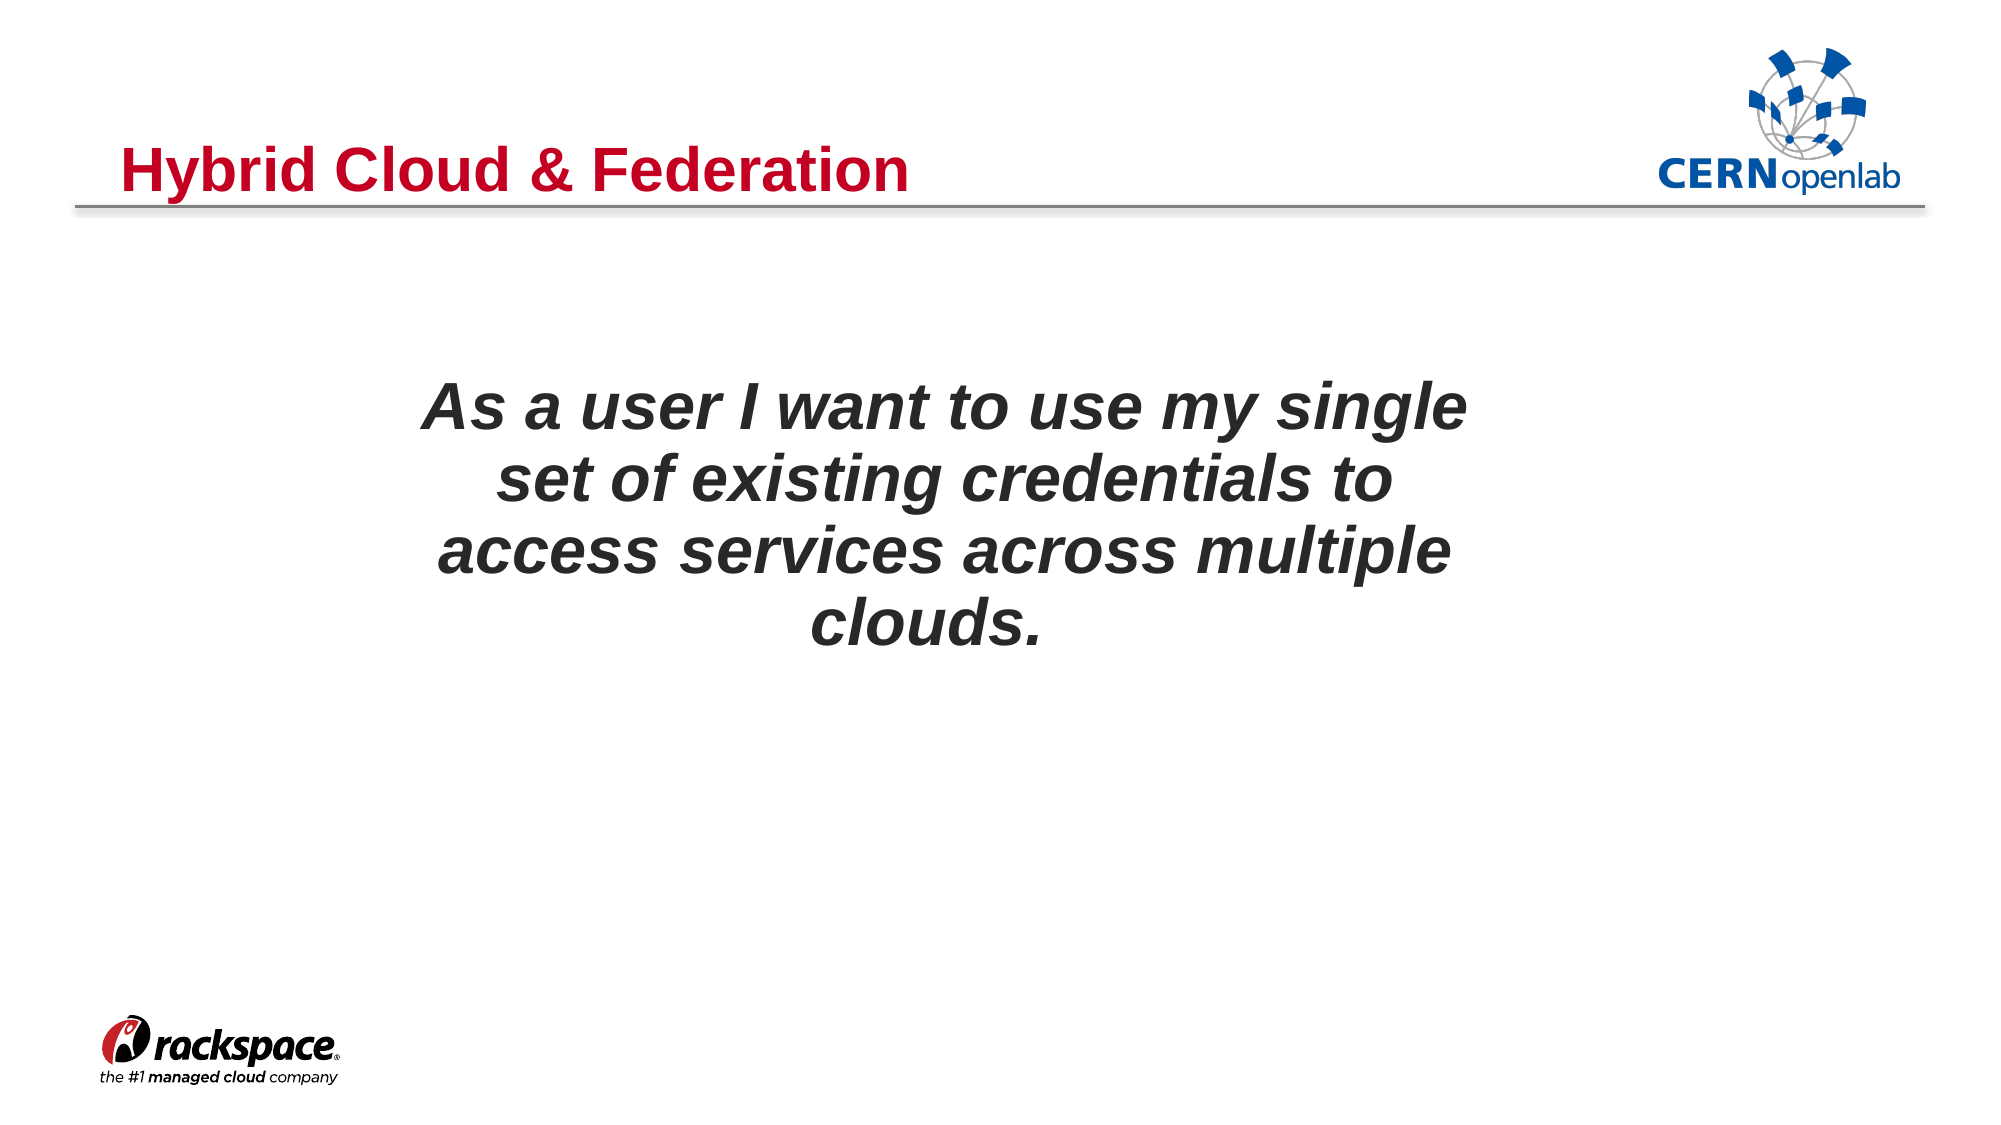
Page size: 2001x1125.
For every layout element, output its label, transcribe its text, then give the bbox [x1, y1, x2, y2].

title Hybrid Cloud & Federation [99, 94, 1900, 226]
picture [1659, 48, 1900, 94]
list As a user I want to use my single set of existing credentials to access services across multiple clouds. [381, 372, 1511, 837]
